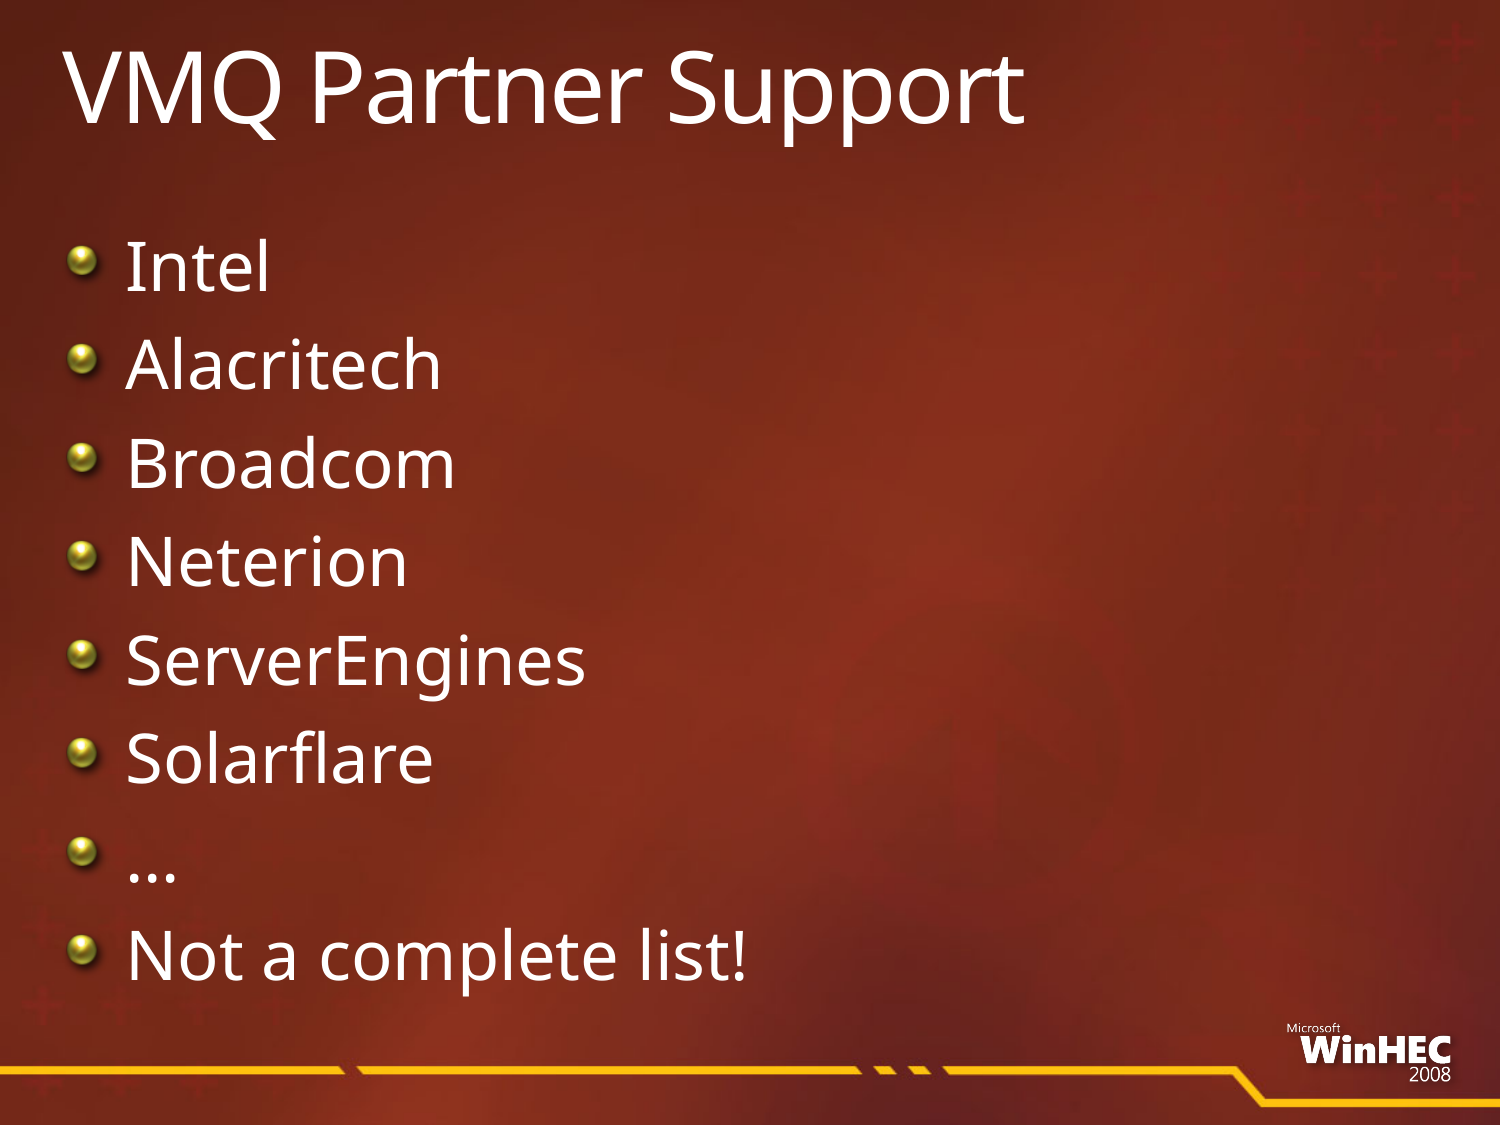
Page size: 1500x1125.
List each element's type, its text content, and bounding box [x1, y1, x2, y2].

list Intel Alacritech Broadcom Neterion ServerEngines Solarflare … Not a complete list! [62, 231, 1438, 1009]
title VMQ Partner Support [62, 37, 1438, 147]
picture [0, 0, 1500, 1125]
